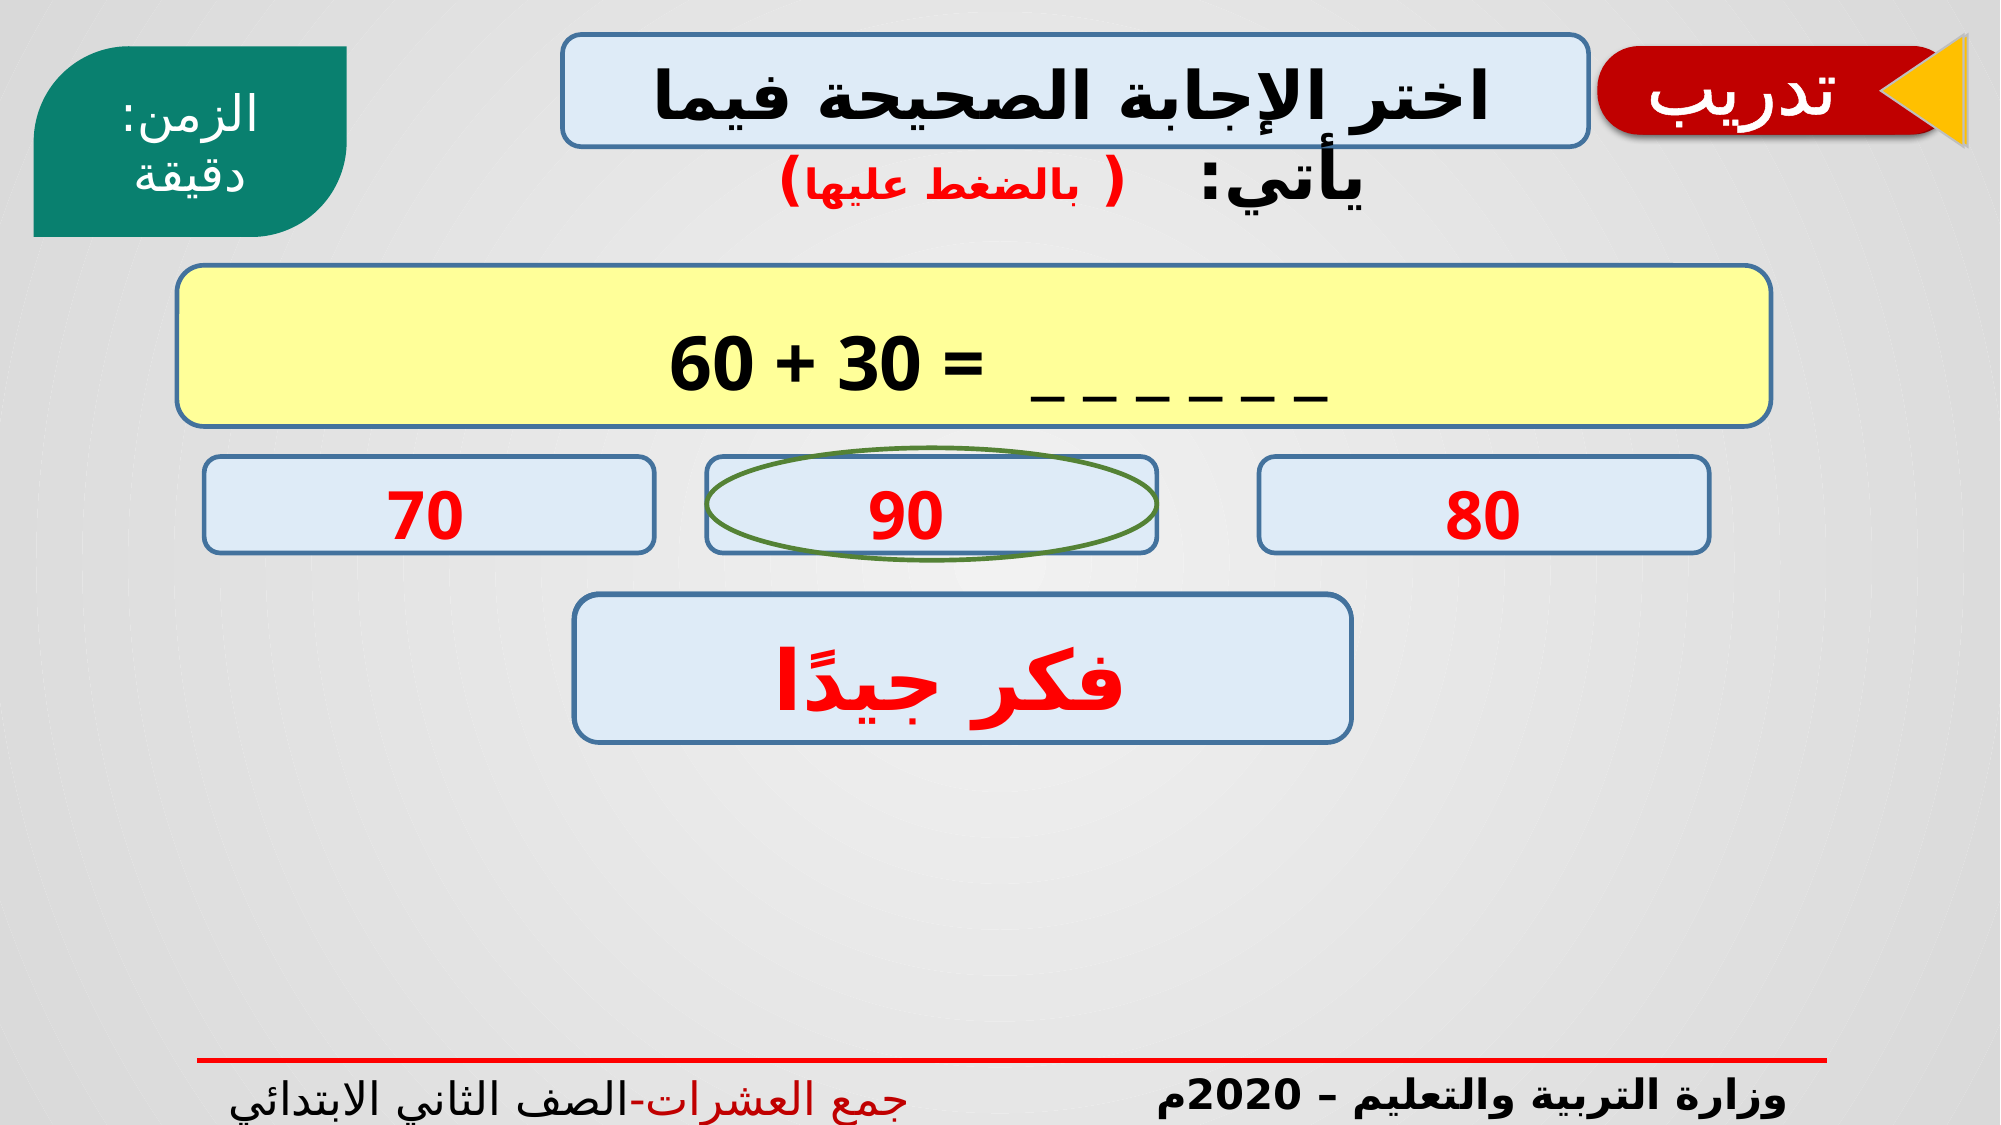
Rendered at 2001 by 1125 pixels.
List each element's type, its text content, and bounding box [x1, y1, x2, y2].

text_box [1259, 456, 1710, 562]
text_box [562, 34, 1589, 147]
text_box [176, 265, 1771, 427]
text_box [687, 456, 1157, 562]
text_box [1597, 31, 1964, 147]
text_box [574, 594, 1352, 743]
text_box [204, 456, 655, 562]
text_box [808, 446, 1056, 456]
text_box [196, 1060, 1827, 1125]
text_box [1965, 32, 1969, 149]
text_box الزمن: دقيقة [33, 46, 347, 237]
